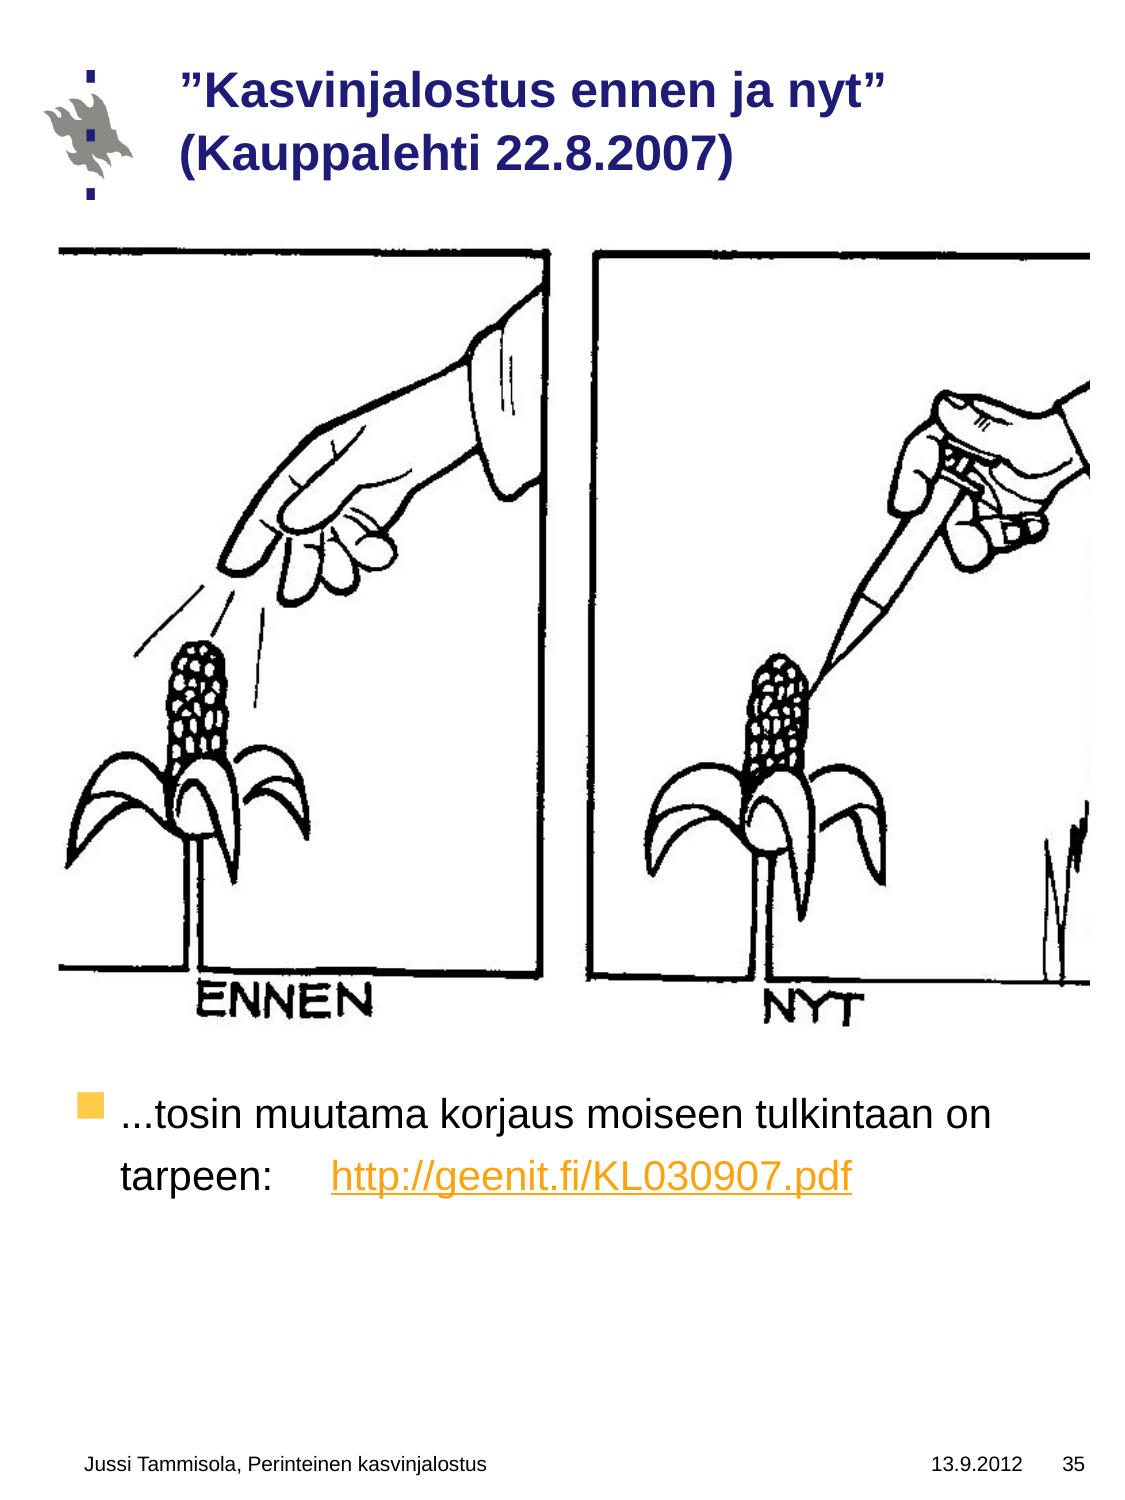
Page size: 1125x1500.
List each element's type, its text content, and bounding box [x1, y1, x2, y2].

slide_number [859, 1442, 1022, 1487]
picture [43, 70, 133, 200]
title ”Kasvinjalostus ennen ja nyt” (Kauppalehti 22.8.2007) [163, 34, 1088, 188]
footer Jussi Tammisola, Perinteinen kasvinjalostus [83, 1442, 856, 1487]
list ...tosin muutama korjaus moiseen tulkintaan on tarpeen: http://geenit.fi/KL030907.pdf [58, 1066, 1091, 1430]
picture [58, 234, 1091, 1032]
slide_number 35 [1022, 1442, 1086, 1487]
